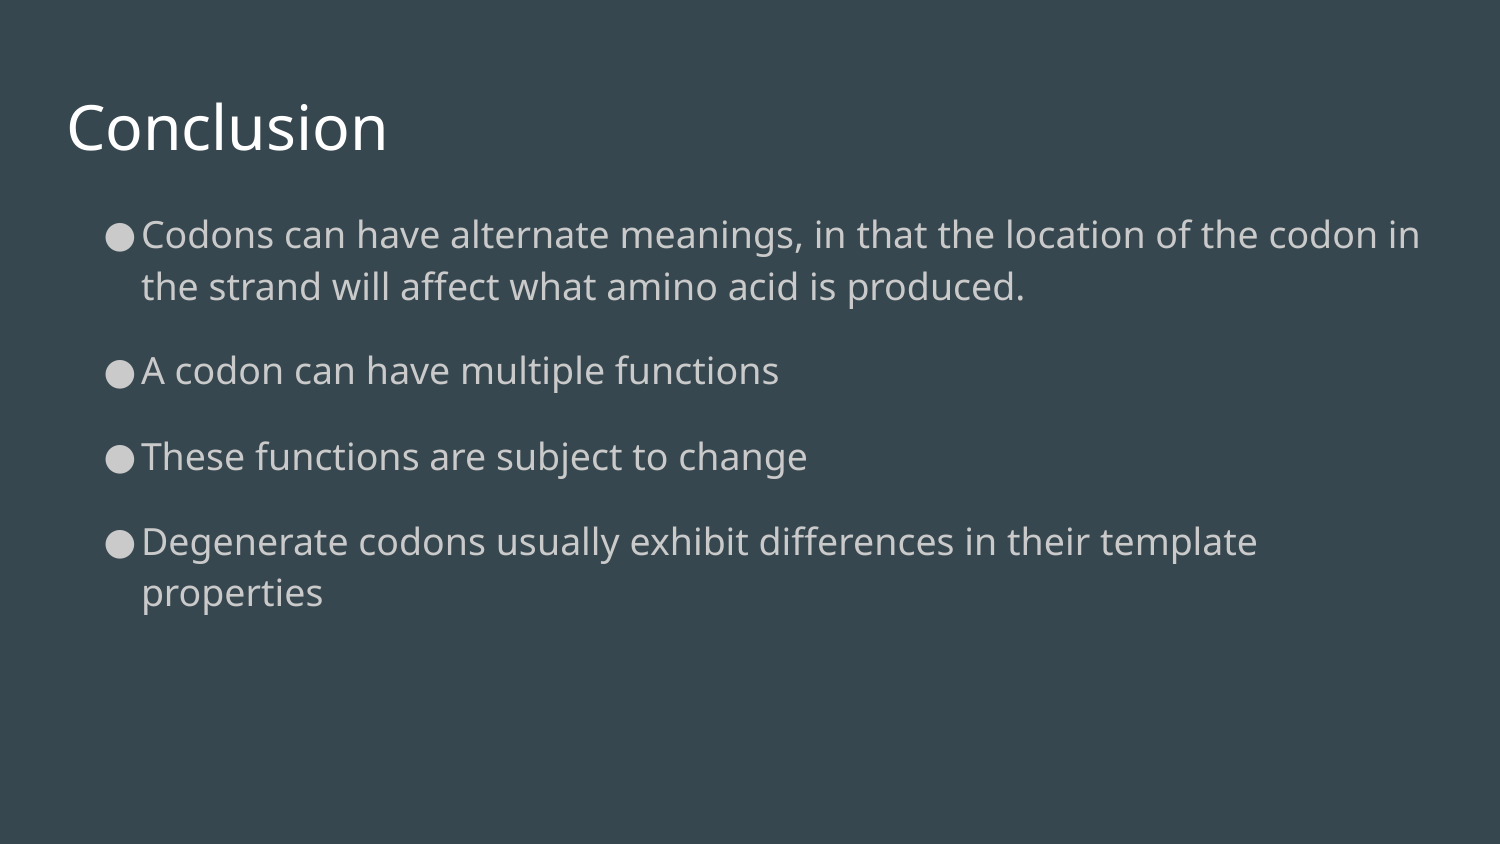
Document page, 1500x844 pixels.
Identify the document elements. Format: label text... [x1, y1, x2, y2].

list Codons can have alternate meanings, in that the location of the codon in the strand will affect what amino acid is produced. A codon can have multiple functions These functions are subject to change Degenerate codons usually exhibit differences in their template properties [51, 189, 1449, 750]
title Conclusion [51, 72, 1449, 167]
